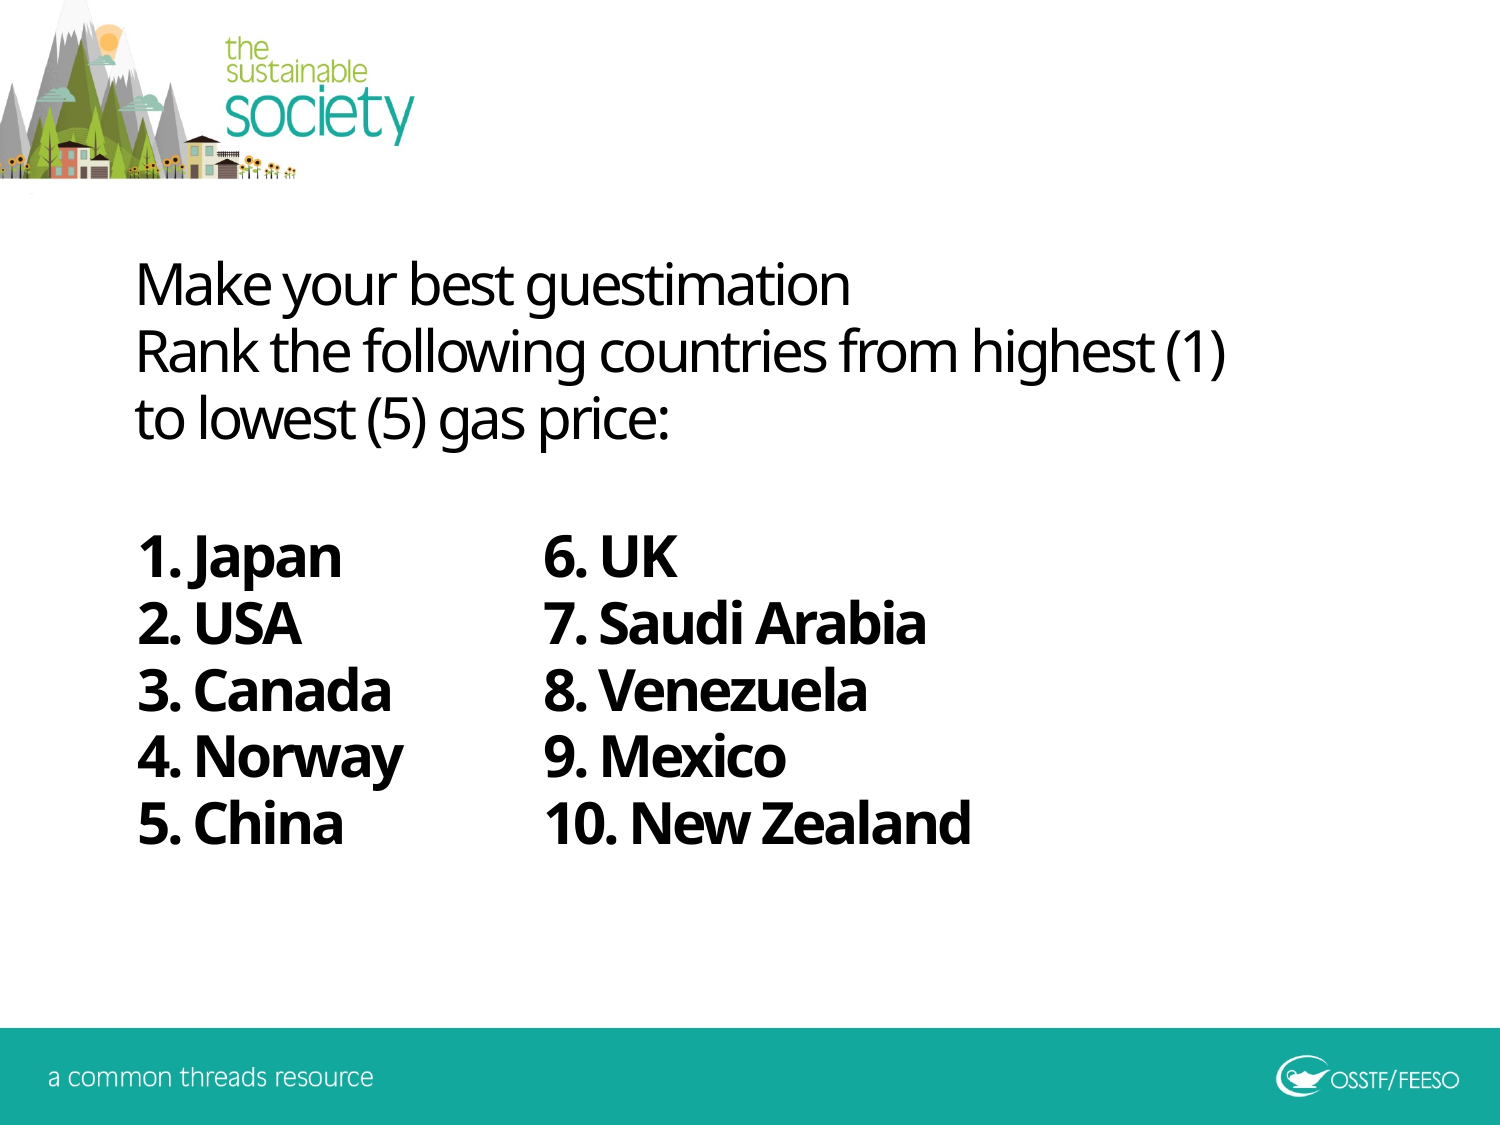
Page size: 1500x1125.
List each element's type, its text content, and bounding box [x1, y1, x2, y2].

picture [0, 0, 1500, 1125]
text_box 1. Japan 2. USA 3. Canada 4. Norway 5. China [122, 515, 467, 906]
text_box 6. UK 7. Saudi Arabia 8. Venezuela 9. Mexico 10. New Zealand [528, 515, 1329, 906]
text_box Make your best guestimation Rank the following countries from highest (1) to lowest (5) gas price: [119, 243, 1282, 480]
